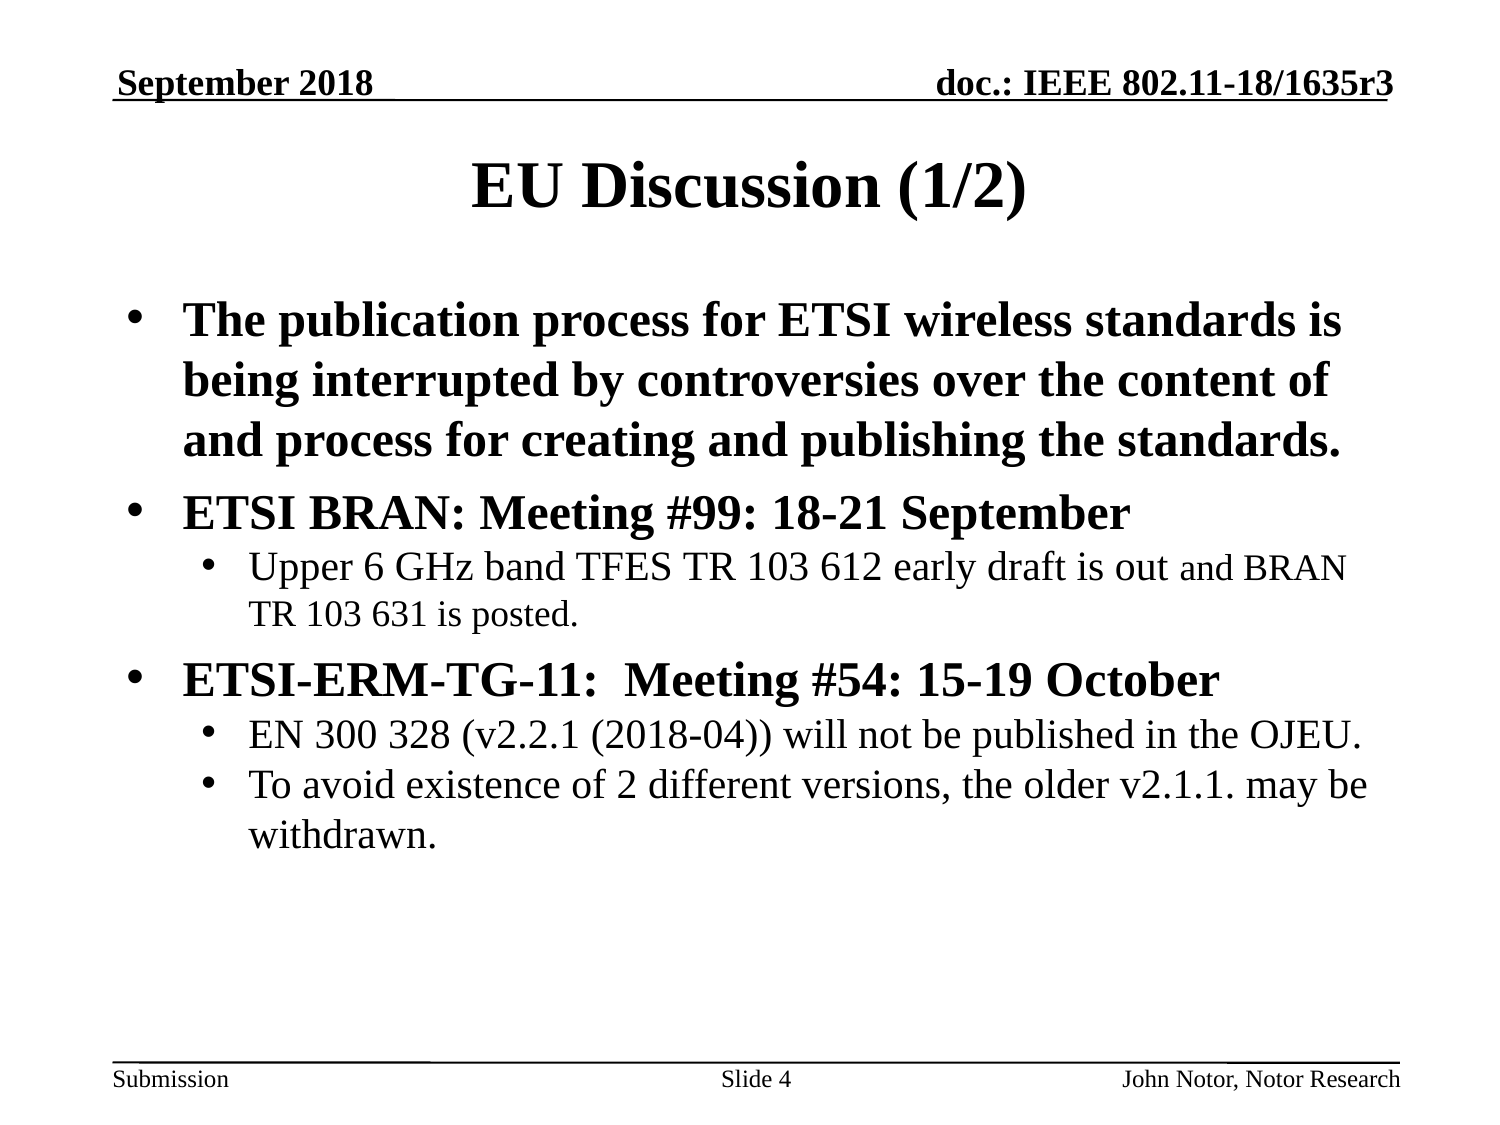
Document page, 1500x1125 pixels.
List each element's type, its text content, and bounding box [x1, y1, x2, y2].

list The publication process for ETSI wireless standards is being interrupted by controversies over the content of and process for creating and publishing the standards. ETSI BRAN: Meeting #99: 18-21 September Upper 6 GHz band TFES TR 103 612 early draft is out and BRAN TR 103 631 is posted. ETSI-ERM-TG-11: Meeting #54: 15-19 October EN 300 328 (v2.2.1 (2018-04)) will not be published in the OJEU. To avoid existence of 2 different versions, the older v2.1.1. may be withdrawn. [110, 278, 1387, 986]
title EU Discussion (1/2) [112, 112, 1388, 251]
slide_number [116, 58, 507, 104]
slide_number Slide 4 [712, 1061, 800, 1123]
footer John Notor, Notor Research [984, 1061, 1402, 1091]
